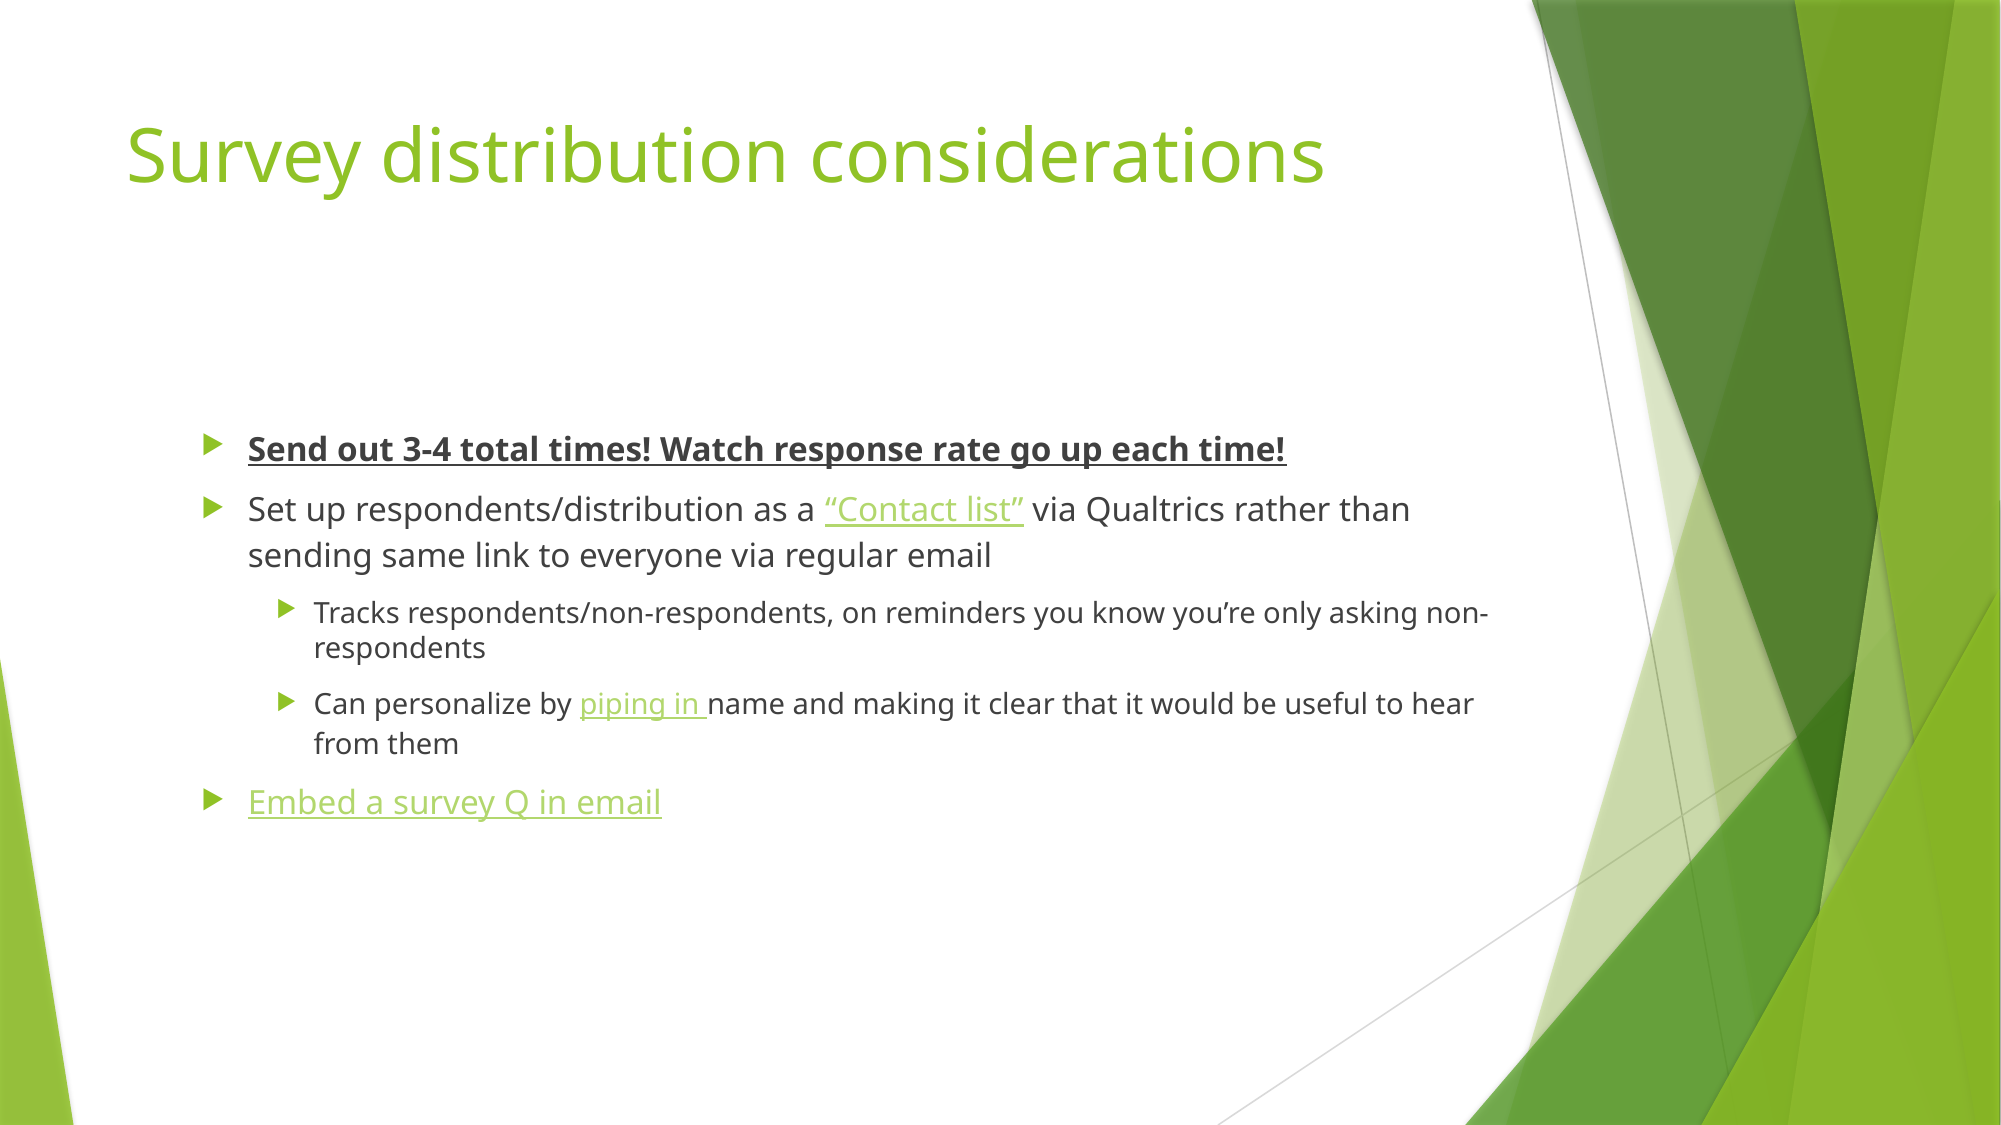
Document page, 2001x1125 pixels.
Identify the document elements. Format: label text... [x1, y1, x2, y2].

title Survey distribution considerations [111, 99, 1522, 317]
list Send out 3-4 total times! Watch response rate go up each time! Set up respondents/distribution as a “Contact list” via Qualtrics rather than sending same link to everyone via regular email Tracks respondents/non-respondents, on reminders you know you’re only asking non-respondents Can personalize by piping in name and making it clear that it would be useful to hear from them Embed a survey Q in email [111, 354, 1522, 992]
